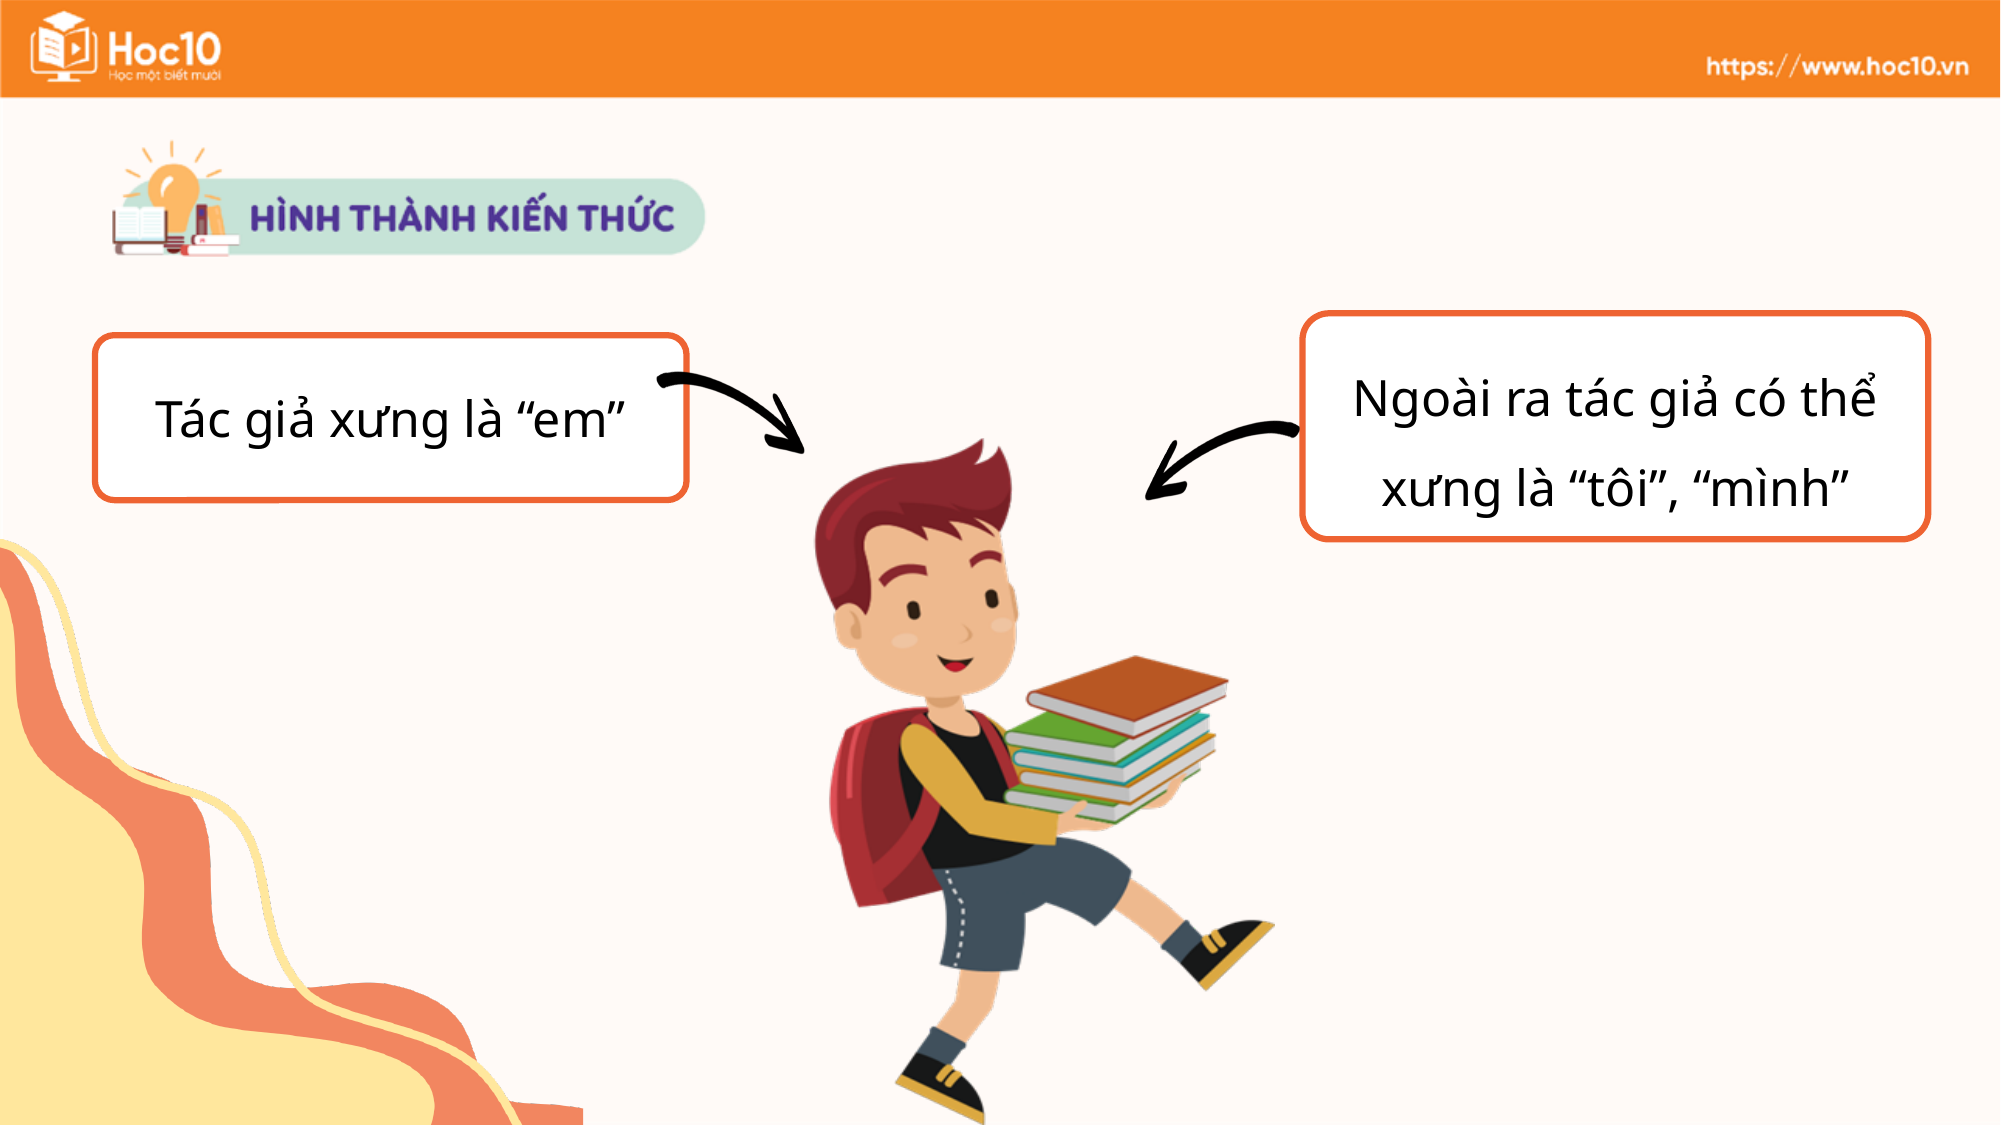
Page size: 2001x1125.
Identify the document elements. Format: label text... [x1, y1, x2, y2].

picture [0, 0, 2001, 1125]
text_box [0, 539, 584, 1125]
text_box Tác giả xưng là “em” [94, 335, 684, 501]
text_box Ngoài ra tác giả có thể xưng là “tôi”, “mình” [1302, 313, 1929, 540]
